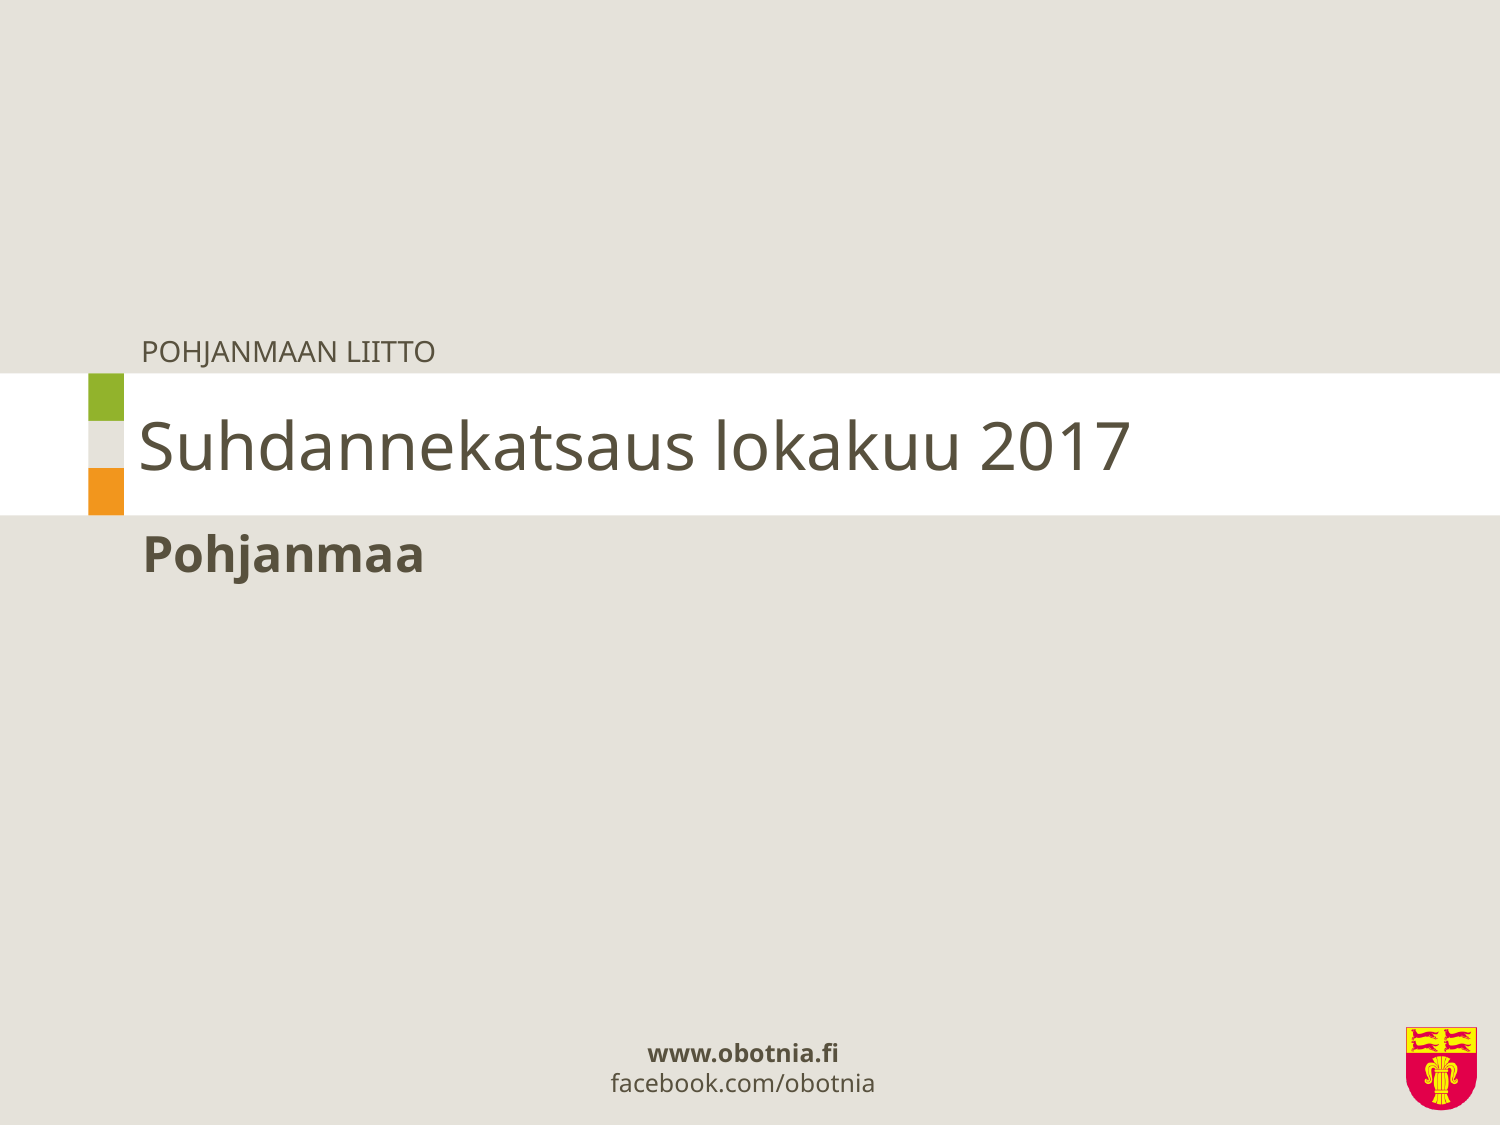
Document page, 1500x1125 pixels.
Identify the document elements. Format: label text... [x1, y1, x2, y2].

title Suhdannekatsaus lokakuu 2017 [123, 396, 1475, 490]
picture [1387, 1023, 1495, 1114]
list Pohjanmaa [127, 514, 1478, 599]
